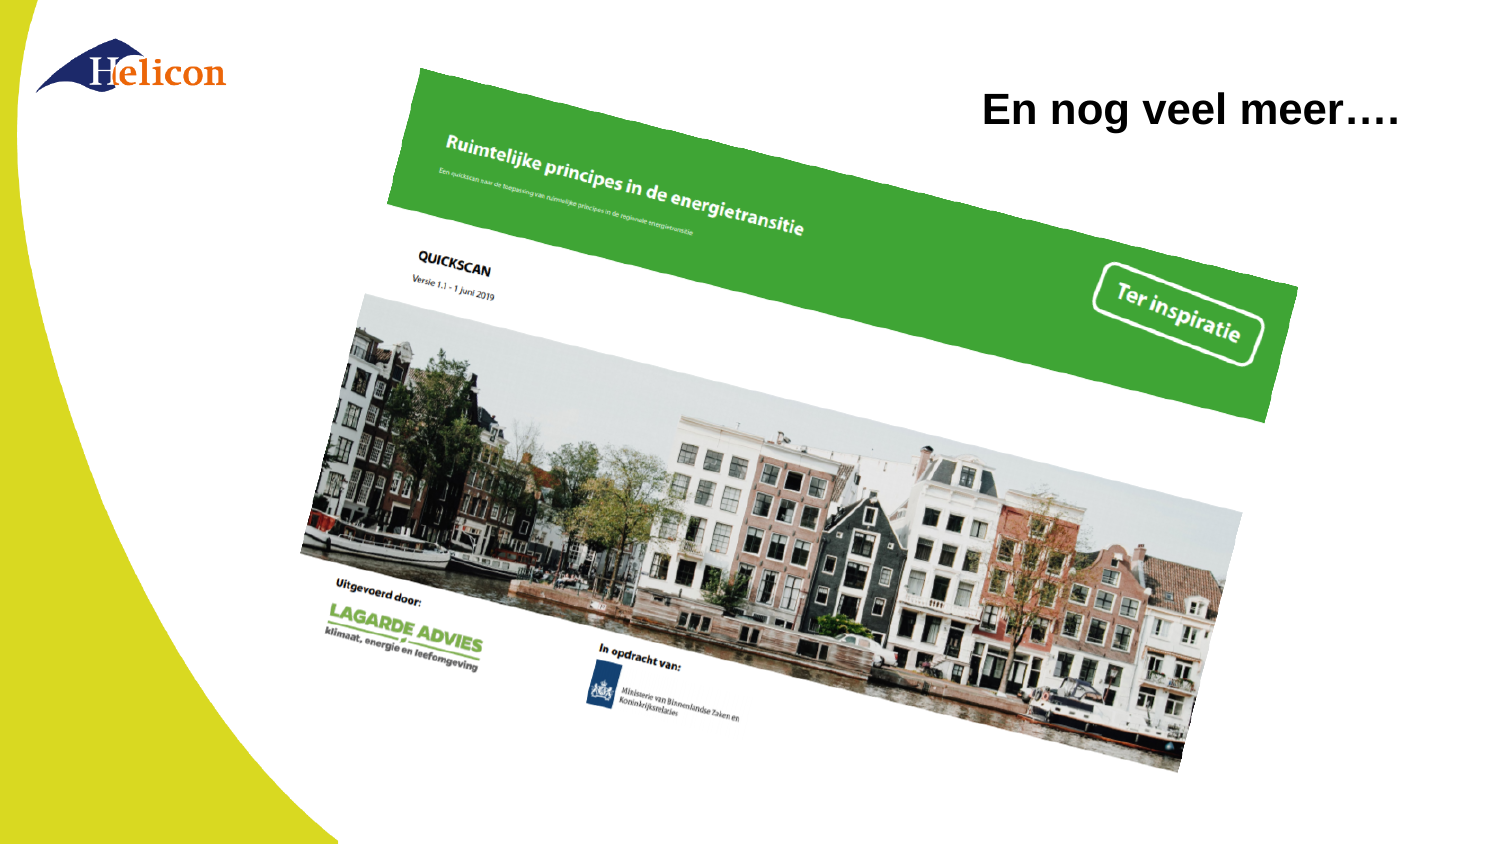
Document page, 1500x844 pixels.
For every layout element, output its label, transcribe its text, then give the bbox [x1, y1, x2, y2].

title En nog veel meer…. [83, 67, 1416, 148]
picture [0, 0, 1500, 844]
